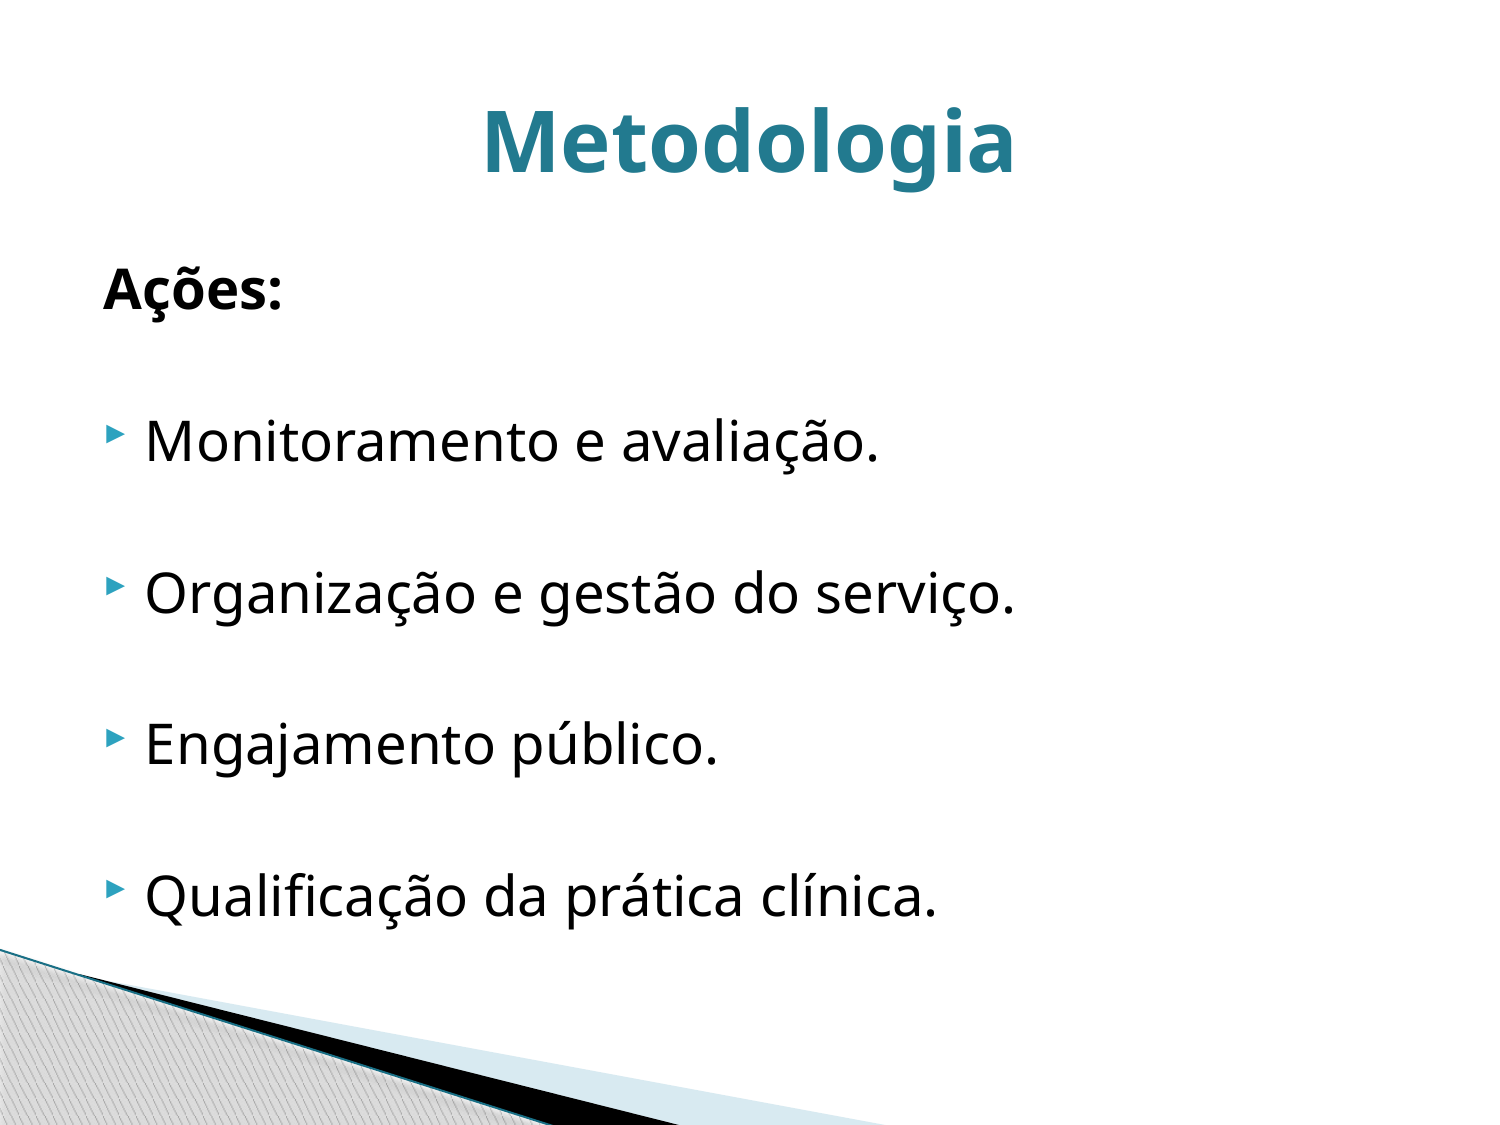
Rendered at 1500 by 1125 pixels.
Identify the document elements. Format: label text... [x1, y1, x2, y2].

list Ações: Monitoramento e avaliação. Organização e gestão do serviço. Engajamento público. Qualificação da prática clínica. [70, 246, 1421, 989]
title Metodologia [75, 45, 1425, 233]
